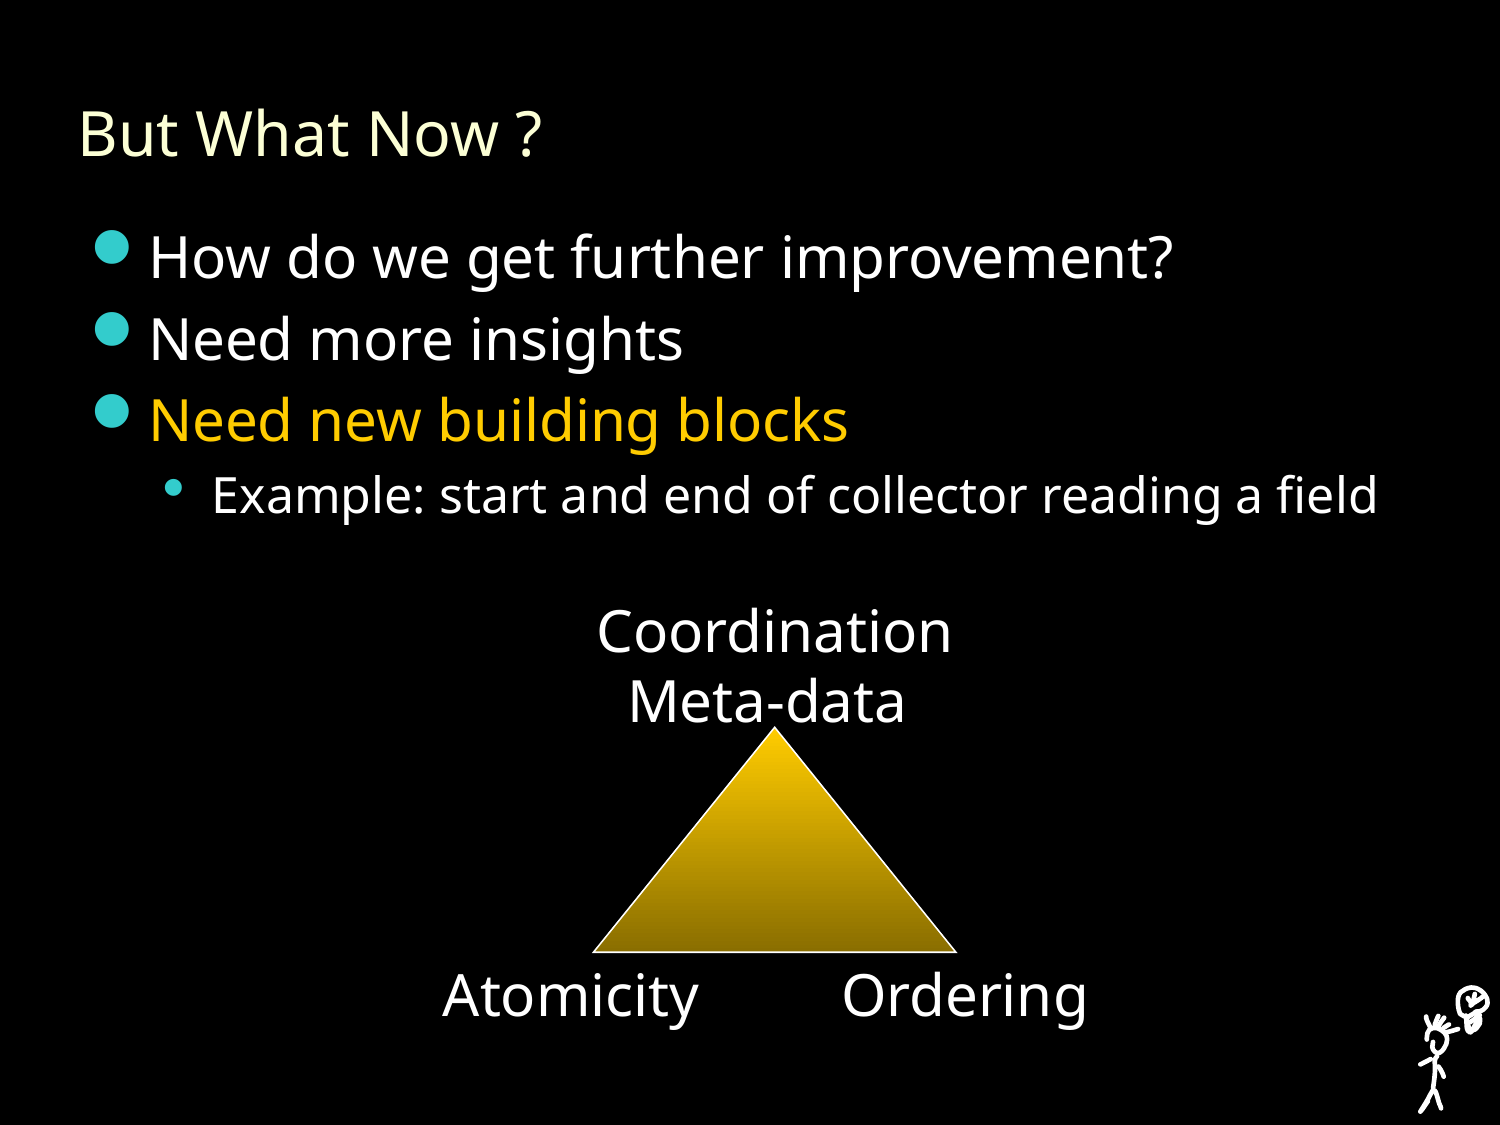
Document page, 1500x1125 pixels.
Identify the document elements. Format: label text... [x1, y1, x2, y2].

list How do we get further improvement? Need more insights Need new building blocks Example: start and end of collector reading a field [74, 212, 1417, 563]
text_box Coordination Meta-data [581, 586, 969, 742]
text_box [594, 742, 955, 953]
title But What Now ? [62, 37, 1451, 226]
text_box Ordering [826, 951, 1104, 1036]
text_box Atomicity [428, 951, 715, 1036]
